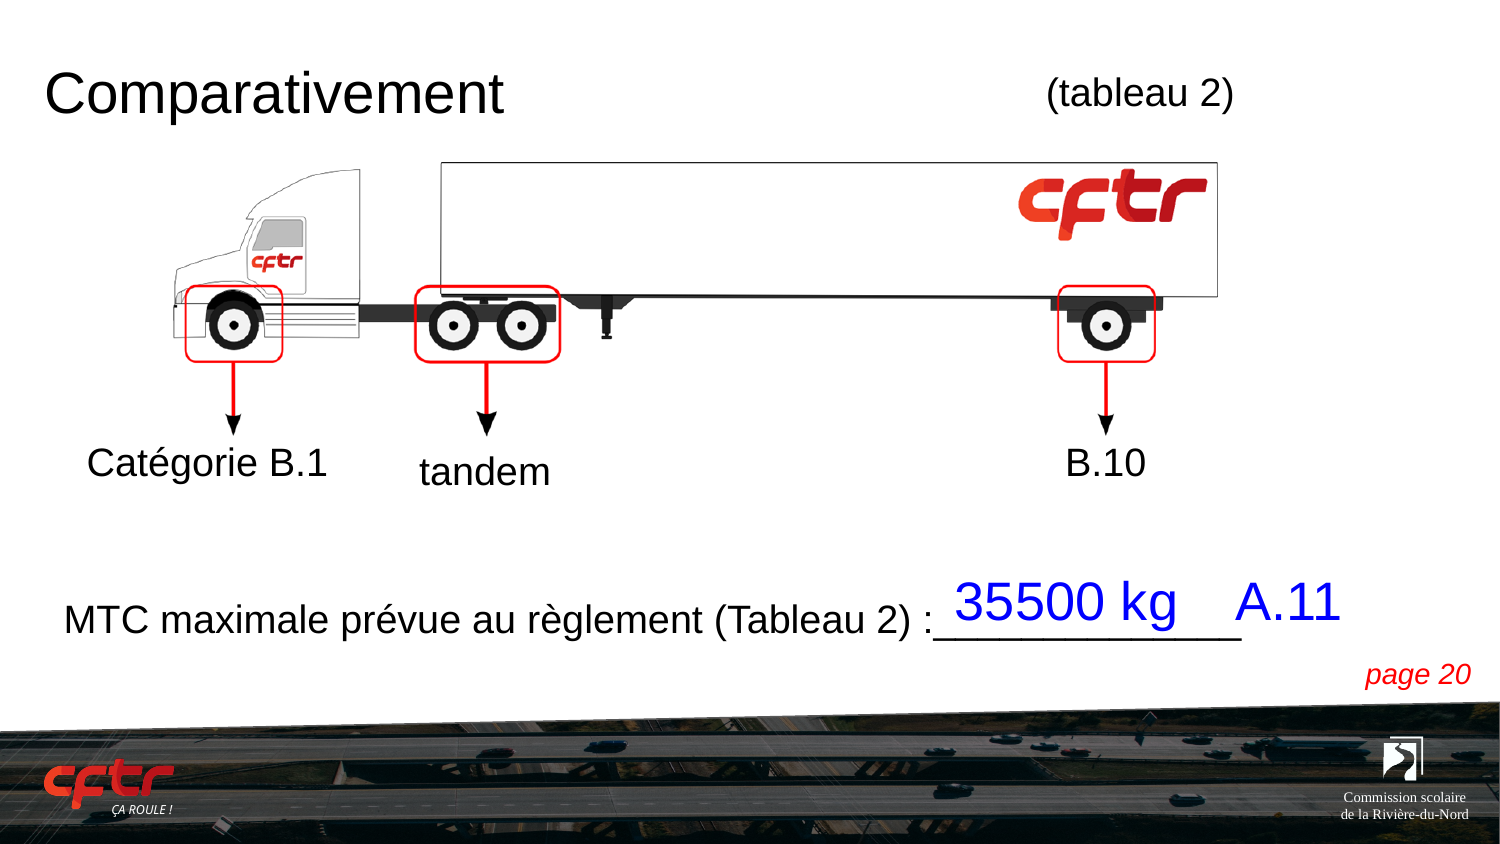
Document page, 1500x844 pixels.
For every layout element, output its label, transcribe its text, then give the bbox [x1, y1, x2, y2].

text_box 35500 kg A.11 [939, 550, 1373, 646]
picture [0, 705, 1499, 844]
text_box page 20 [1350, 640, 1500, 705]
text_box B.10 [1050, 421, 1242, 500]
text_box Catégorie B.1 [71, 421, 371, 500]
text_box MTC maximale prévue au règlement (Tableau 2) :______________ [48, 571, 1353, 782]
picture [173, 162, 1219, 438]
text_box (tableau 2) [1030, 51, 1409, 129]
text_box [0, 437, 404, 503]
text_box Comparativement [29, 40, 1068, 141]
text_box tandem [404, 446, 704, 509]
